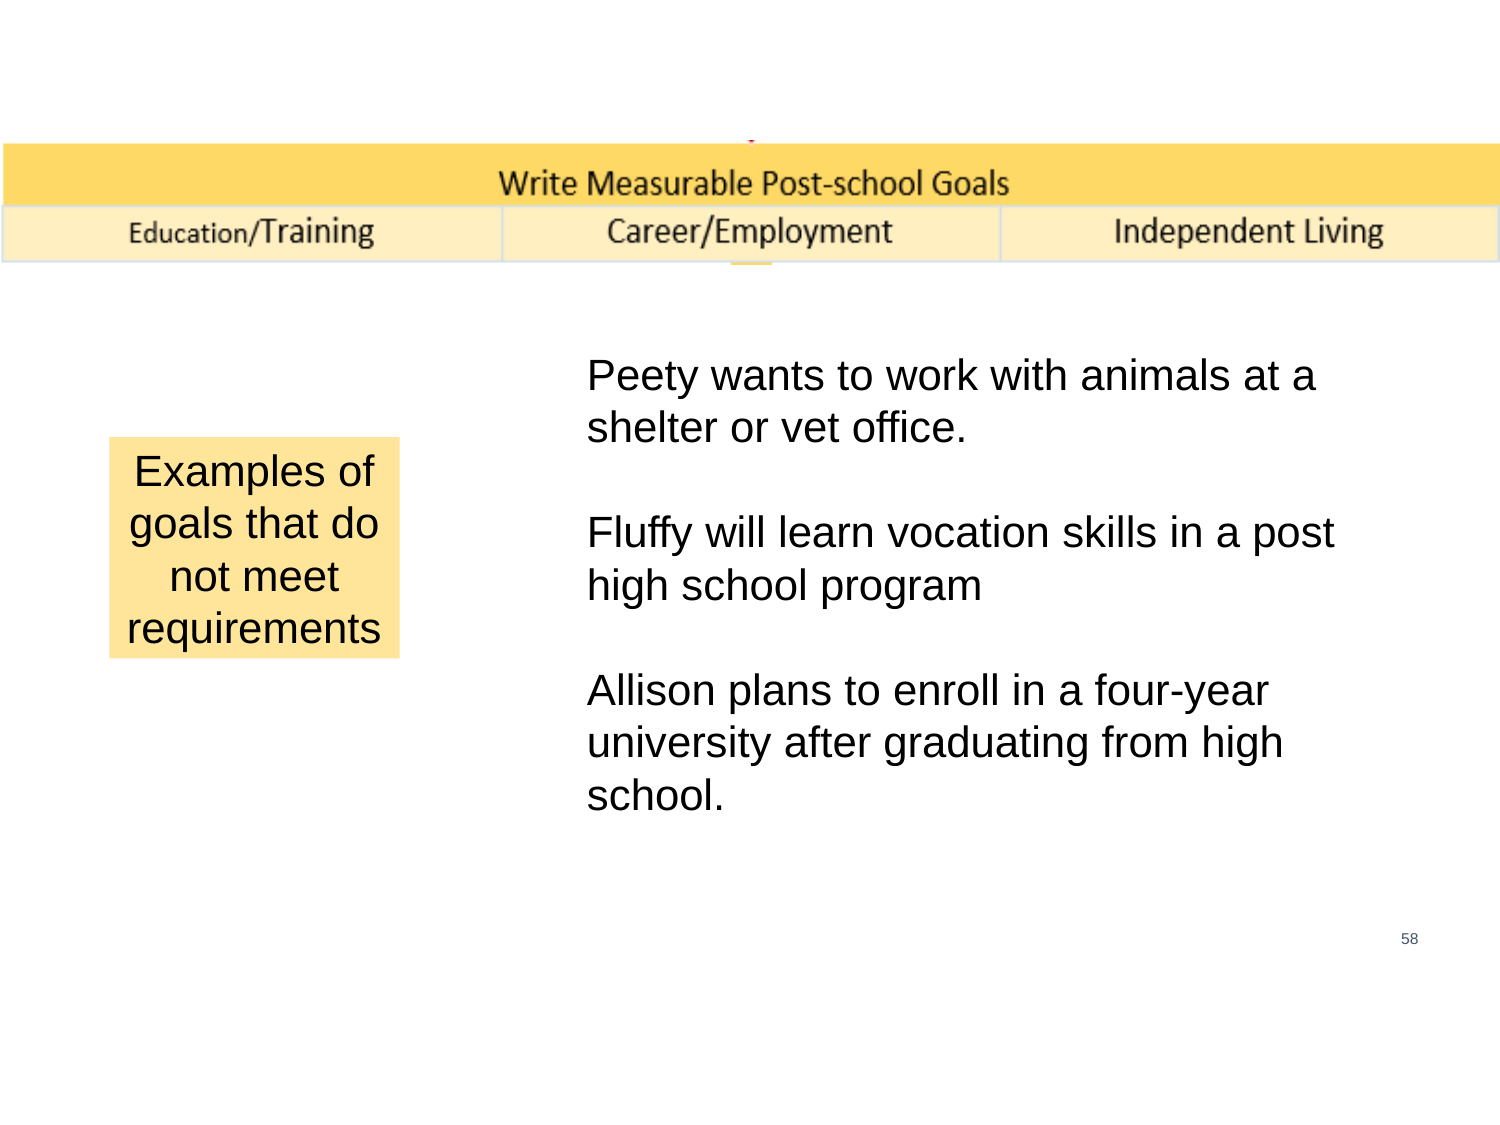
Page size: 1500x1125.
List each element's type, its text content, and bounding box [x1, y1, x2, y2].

text_box Peety wants to work with animals at a shelter or vet office. Fluffy will learn vocation skills in a post high school program Allison plans to enroll in a four-year university after graduating from high school. [575, 340, 1391, 825]
slide_number 58 [1389, 905, 1480, 971]
picture [0, 140, 1500, 265]
text_box Examples of goals that do not meet requirements [109, 437, 400, 659]
